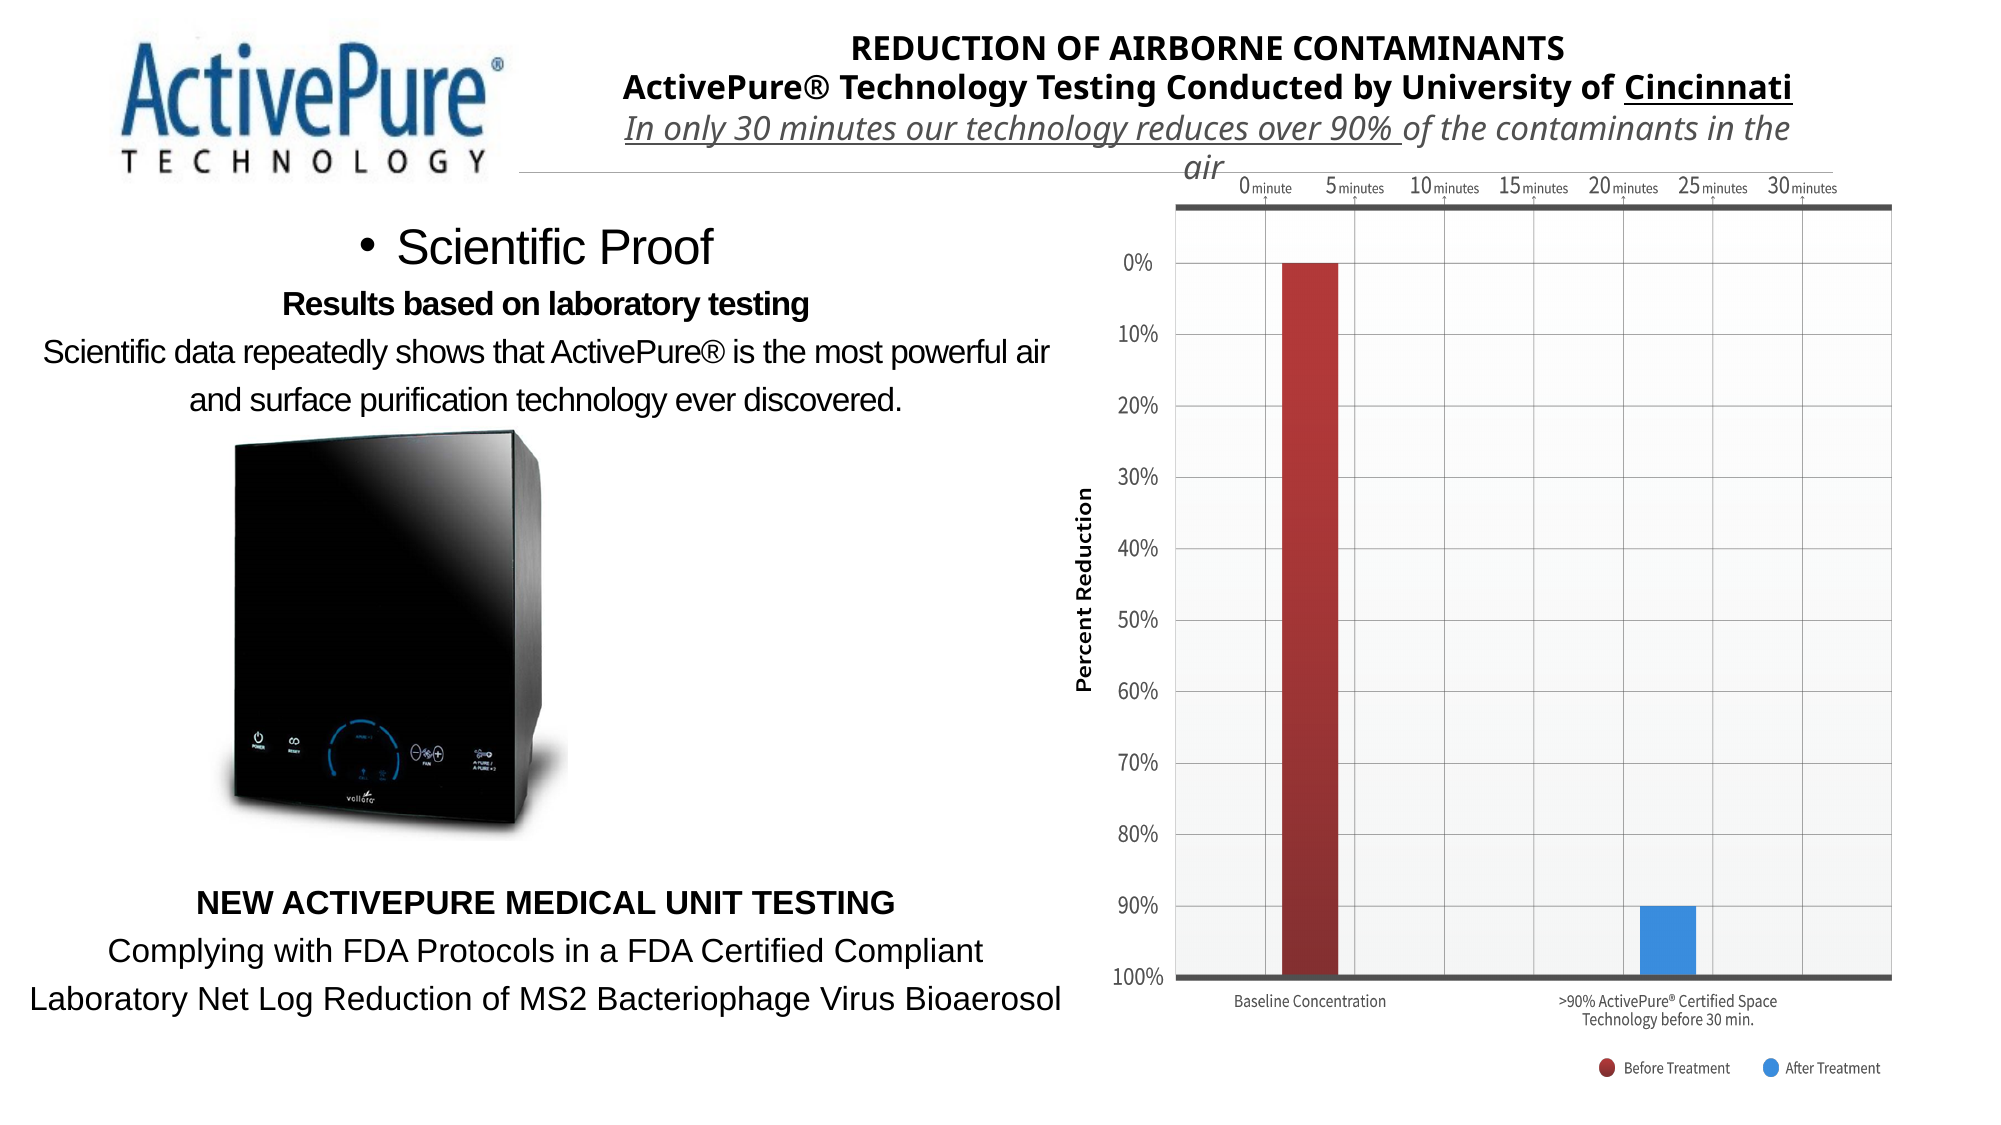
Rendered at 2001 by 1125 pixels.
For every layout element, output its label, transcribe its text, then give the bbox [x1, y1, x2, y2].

picture [987, 108, 1994, 1117]
picture [60, 18, 519, 194]
picture [185, 417, 568, 841]
list Scientific Proof Results based on laboratory testing Scientific data repeatedly shows that ActivePure® is the most powerful air and surface purification technology ever discovered. [6, 193, 987, 418]
text_box NEW ACTIVEPURE MEDICAL UNIT TESTING Complying with FDA Protocols in a FDA Certified Compliant Laboratory Net Log Reduction of MS2 Bacteriophage Virus Bioaerosol [17, 865, 987, 1047]
text_box REDUCTION OF AIRBORNE CONTAMINANTS ActivePure® Technology Testing Conducted by University of Cincinnati In only 30 minutes our technology reduces over 90% of the contaminants in the air [586, 19, 1830, 193]
